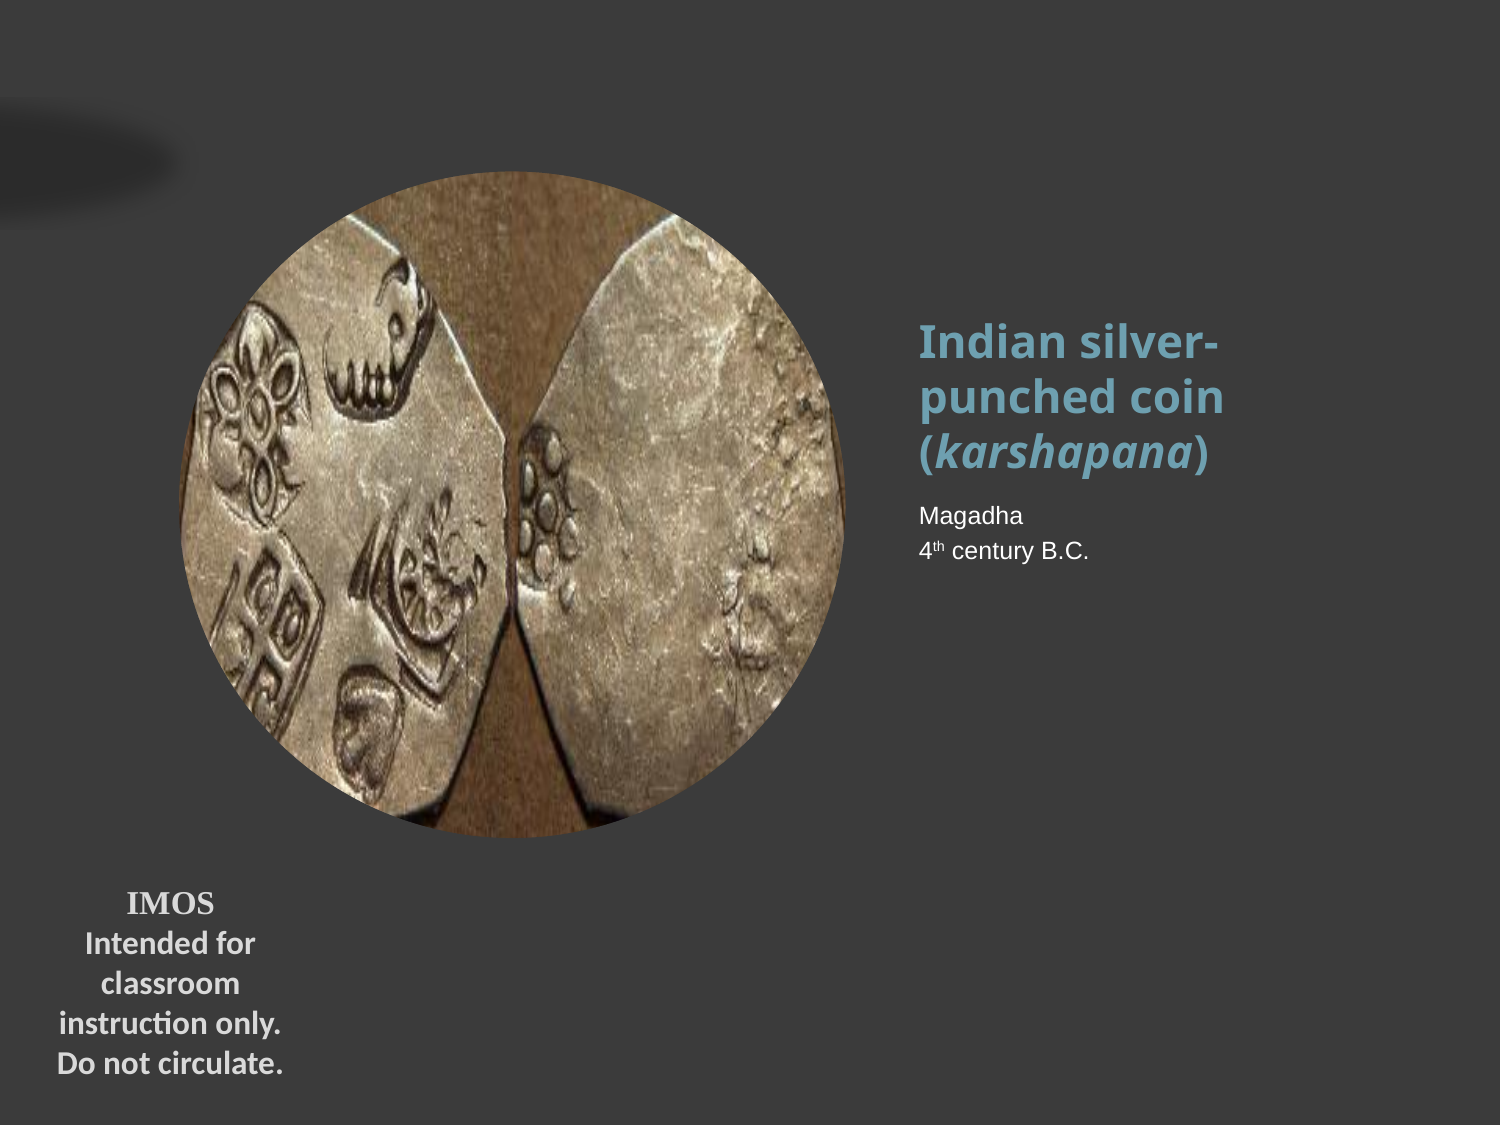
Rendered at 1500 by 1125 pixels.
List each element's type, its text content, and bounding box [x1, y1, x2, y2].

title Indian silver-punched coin (karshapana) [911, 279, 1413, 486]
text_box IMOS Intended for classroom instruction only. Do not circulate. [30, 873, 311, 1089]
list Magadha 4th century B.C. [911, 491, 1413, 929]
picture [174, 166, 850, 843]
